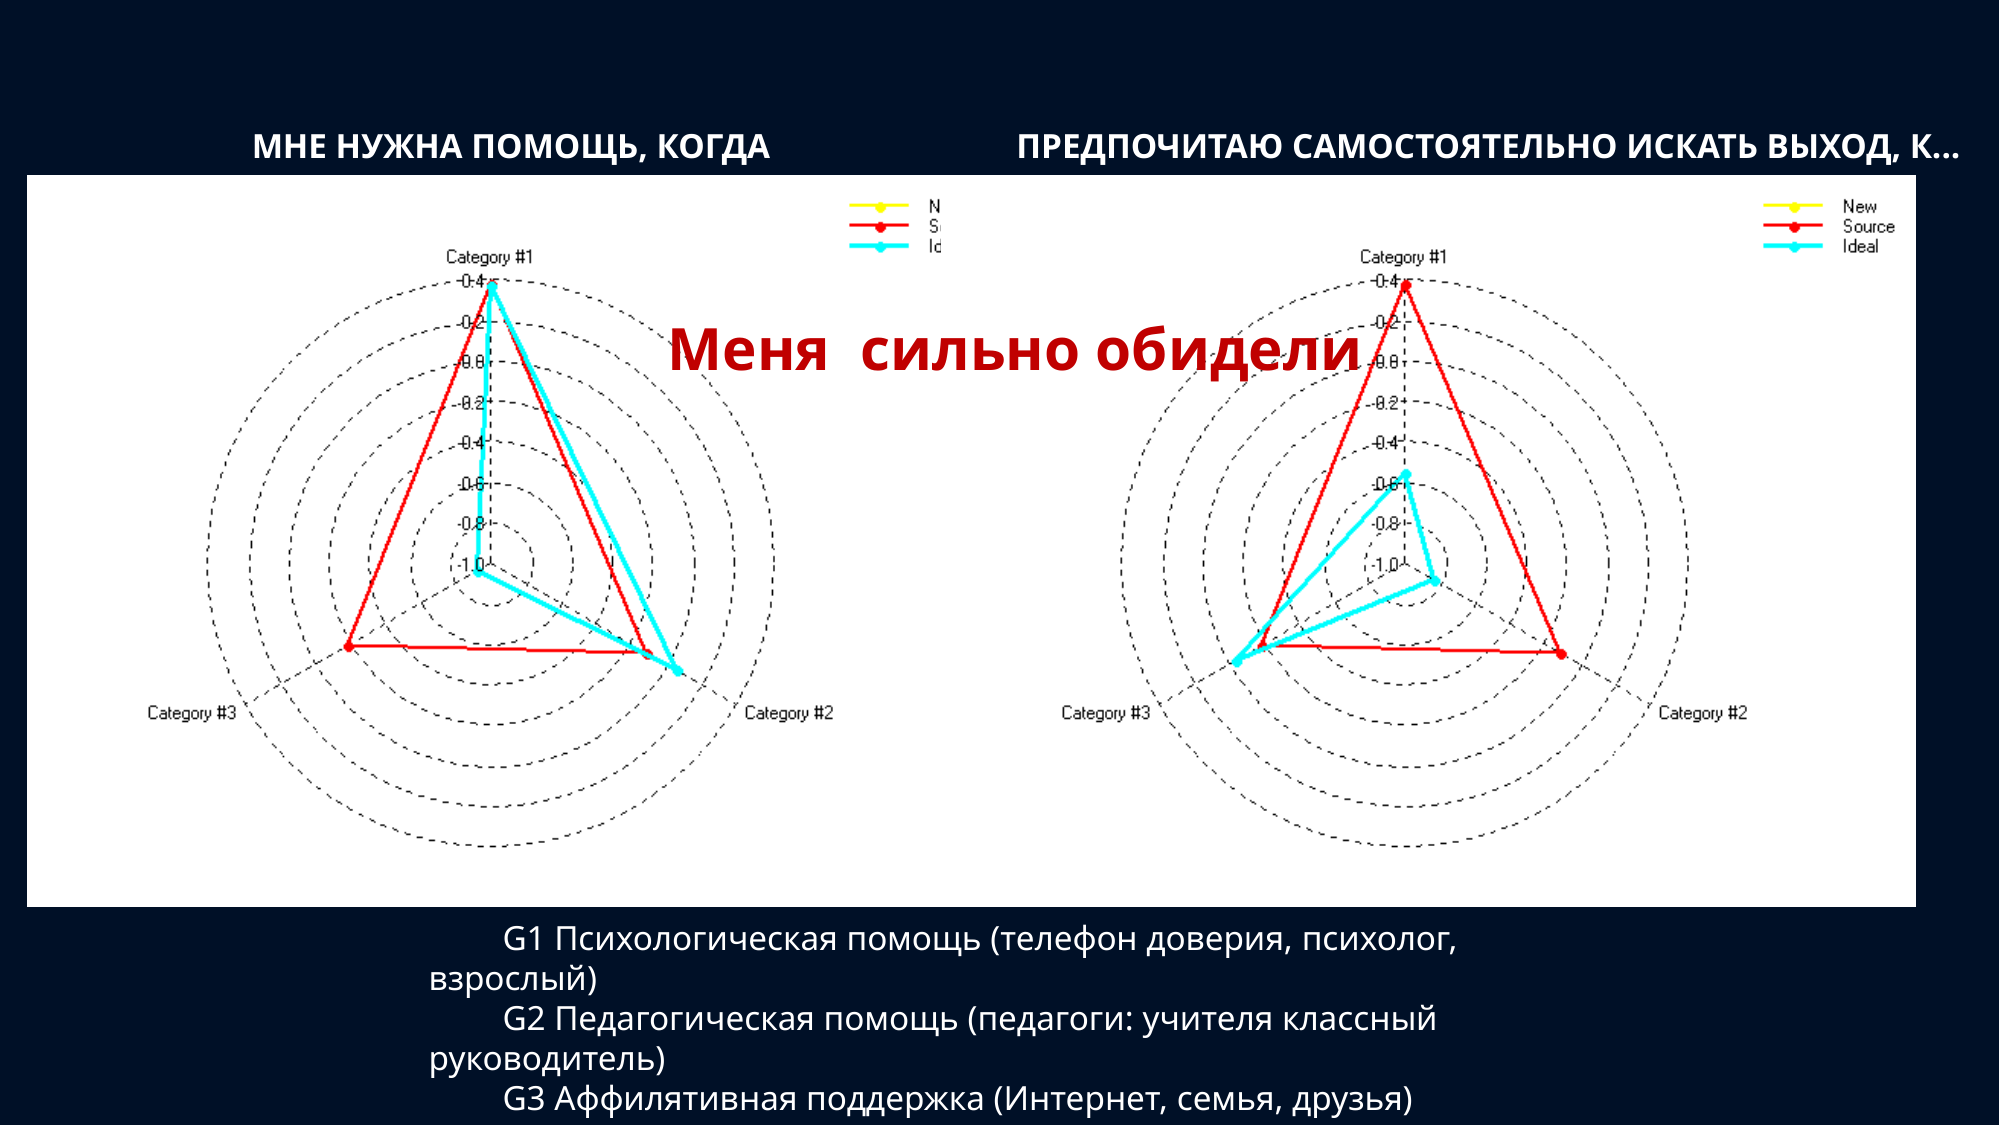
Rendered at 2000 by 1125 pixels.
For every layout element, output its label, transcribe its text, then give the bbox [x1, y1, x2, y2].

text_box ПРЕДПОЧИТАЮ САМОСТОЯТЕЛЬНО ИСКАТЬ ВЫХОД, К... [992, 117, 1977, 173]
text_box МНЕ НУЖНА ПОМОЩЬ, КОГДА [62, 117, 961, 173]
picture [27, 175, 1916, 907]
text_box G1 Психологическая помощь (телефон доверия, психолог, взрослый) G2 Педагогическая помощь (педагоги: учителя классный руководитель) G3 Аффилятивная поддержка (Интернет, семья, друзья) [413, 910, 1648, 1125]
